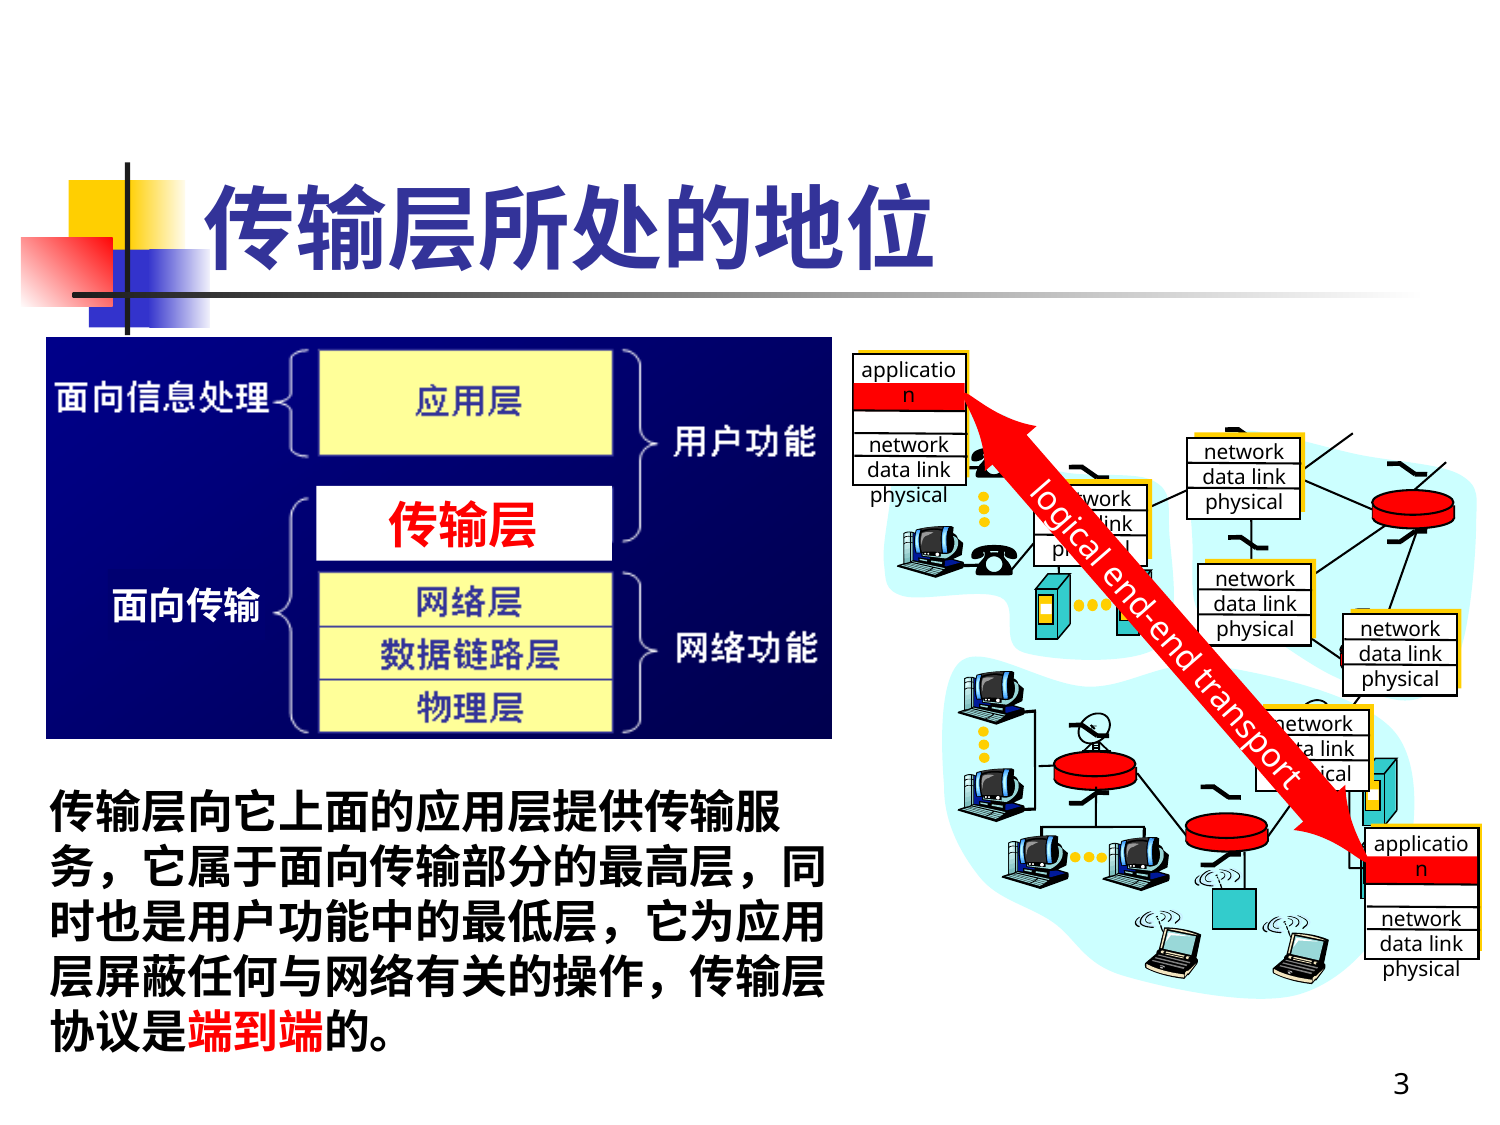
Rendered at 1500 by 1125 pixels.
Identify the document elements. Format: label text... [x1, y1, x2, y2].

title 传输层所处的地位 [188, 101, 1468, 289]
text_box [46, 337, 833, 739]
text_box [841, 349, 1489, 1008]
text_box 3 [1112, 1037, 1425, 1113]
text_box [854, 592, 1476, 664]
text_box 传输层向它上面的应用层提供传输服务，它属于面向传输部分的最高层，同时也是用户功能中的最低层，它为应用层屏蔽任何与网络有关的操作，传输层协议是端到端的。 [35, 774, 879, 1065]
